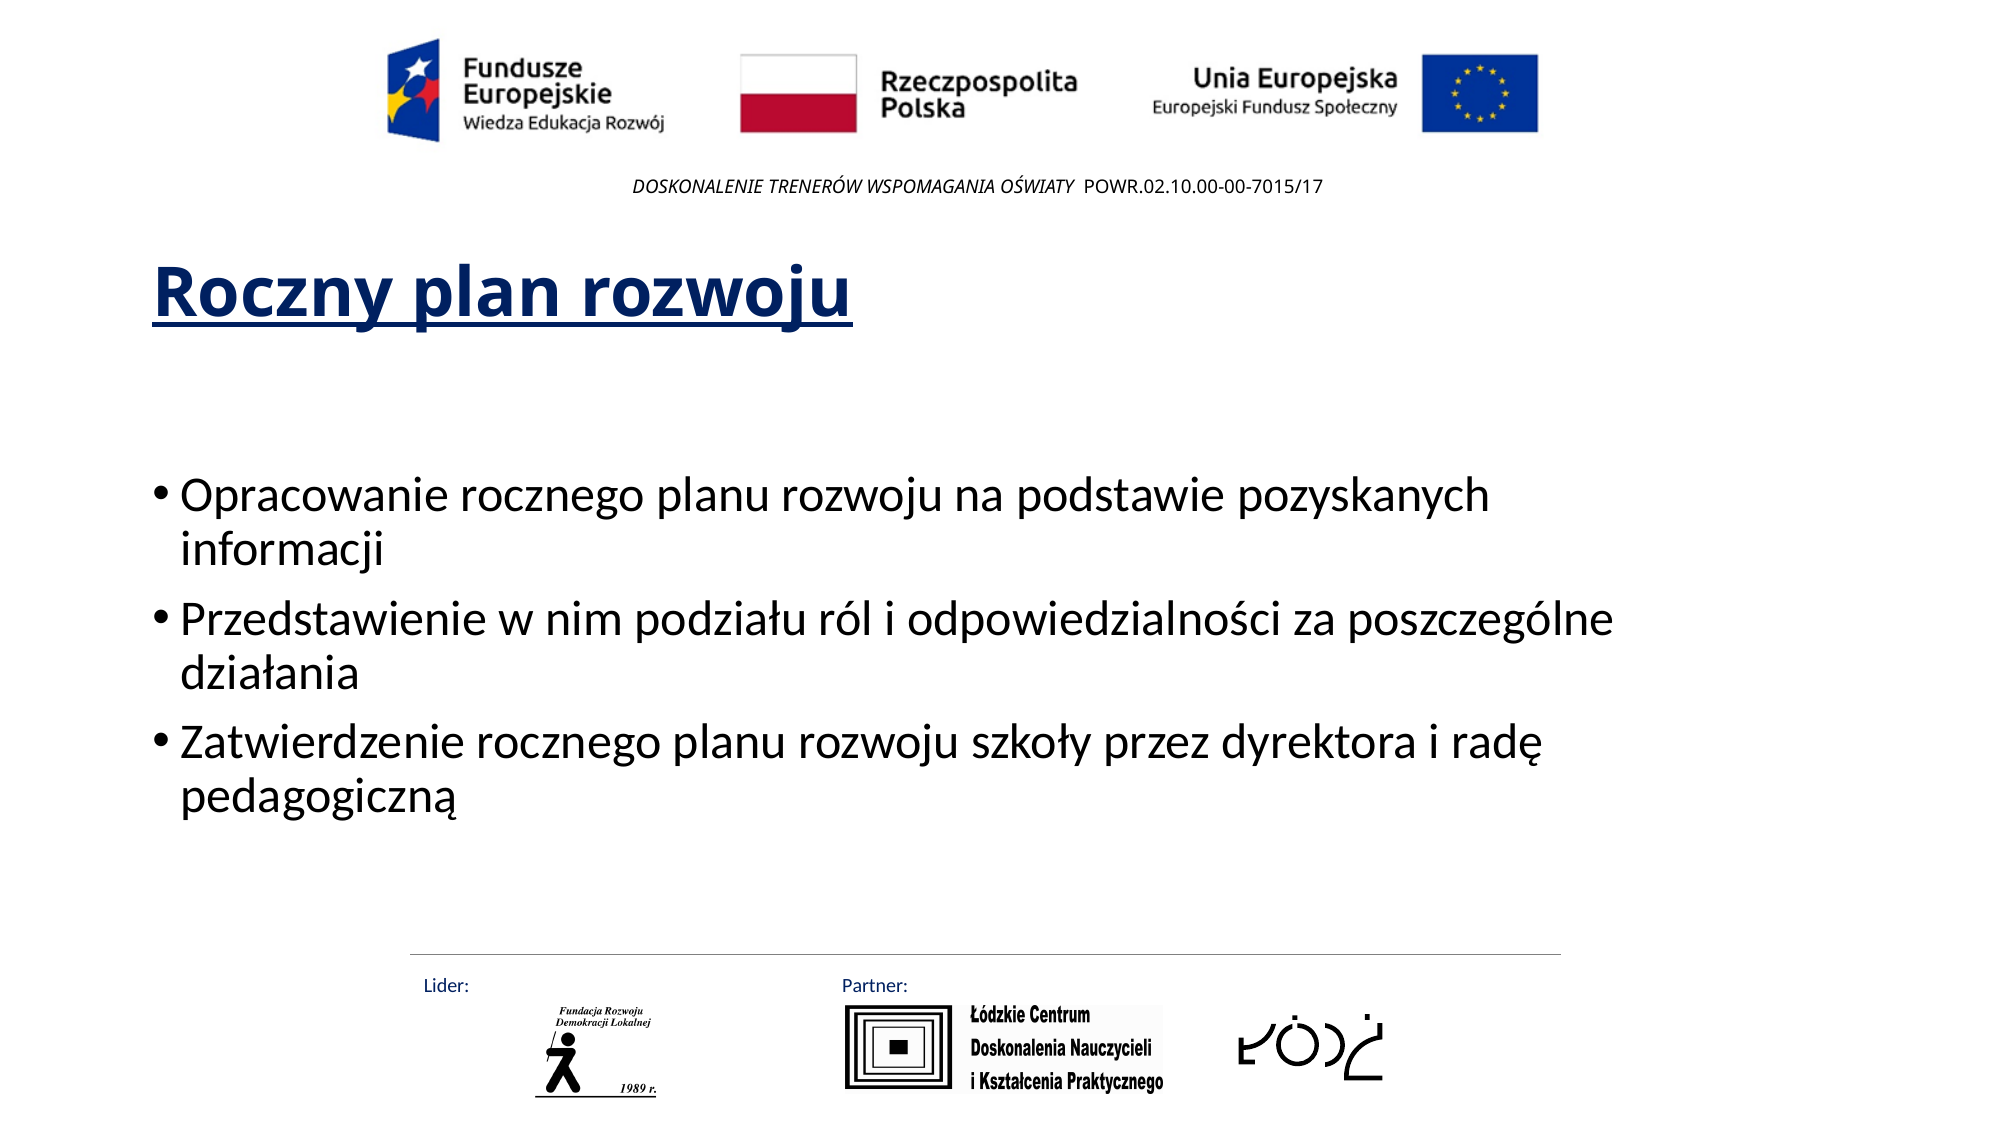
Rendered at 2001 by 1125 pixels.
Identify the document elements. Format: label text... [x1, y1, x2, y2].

list Opracowanie rocznego planu rozwoju na podstawie pozyskanych informacji Przedstawienie w nim podziału ról i odpowiedzialności za poszczególne działania Zatwierdzenie rocznego planu rozwoju szkoły przez dyrektora i radę pedagogiczną [137, 385, 1706, 953]
title Roczny plan rozwoju [137, 219, 1863, 371]
picture [362, 13, 1564, 168]
